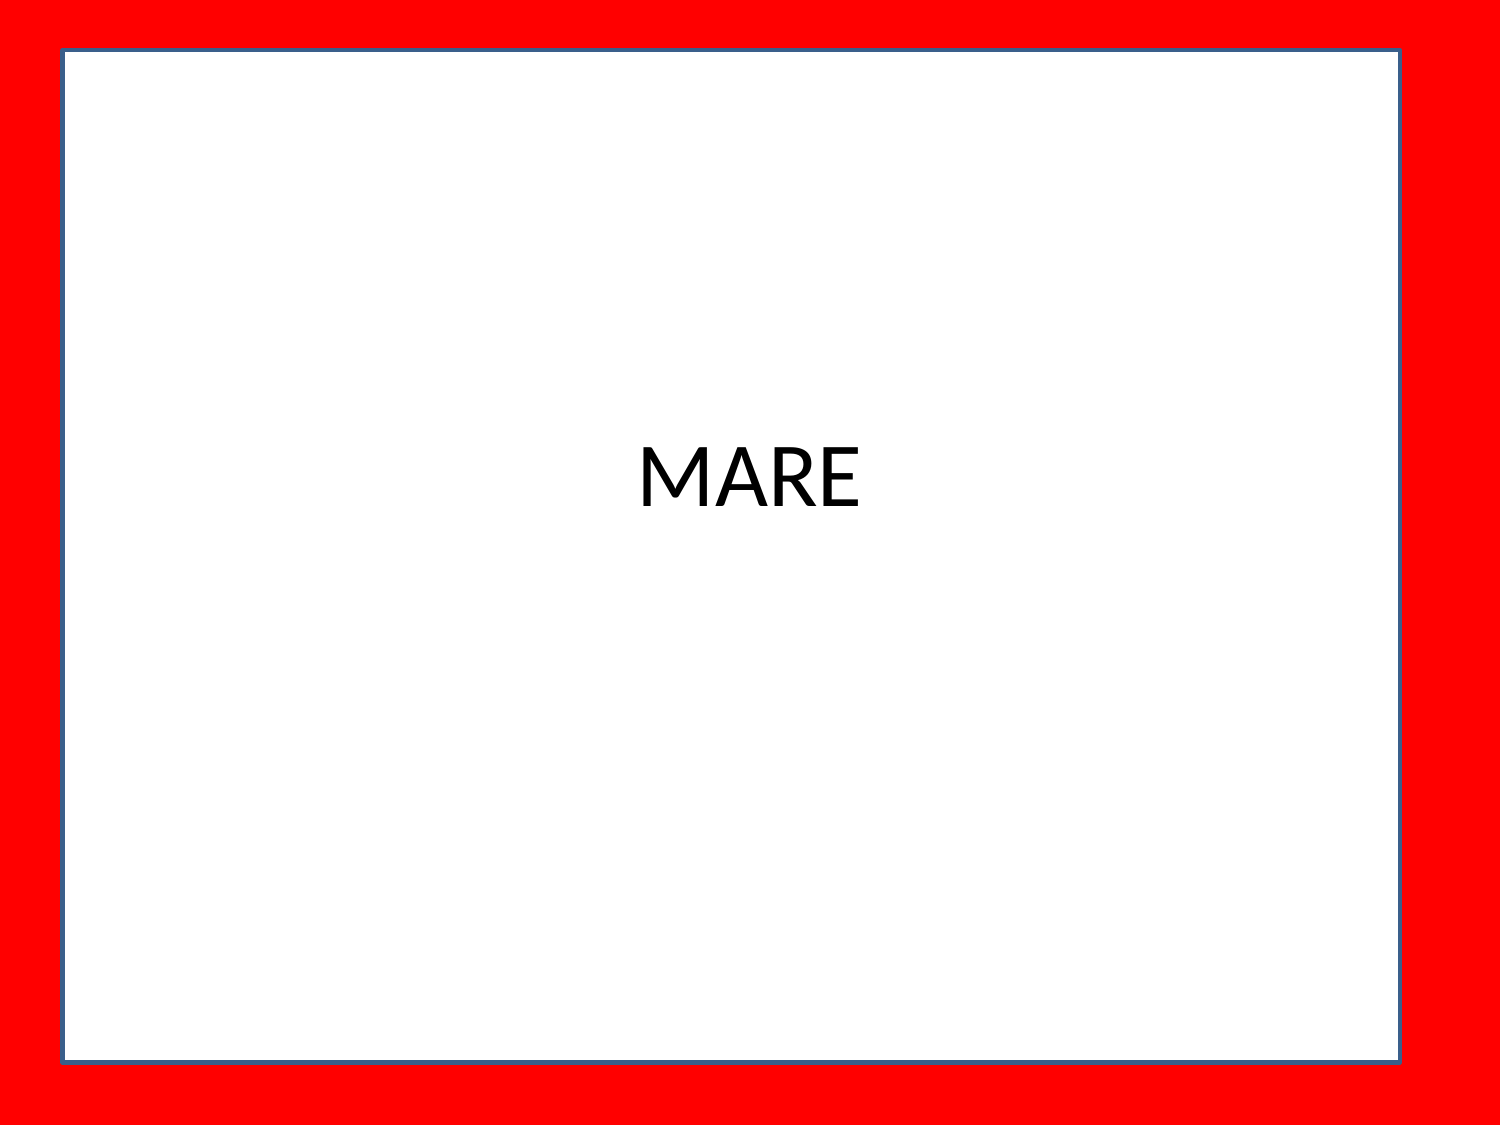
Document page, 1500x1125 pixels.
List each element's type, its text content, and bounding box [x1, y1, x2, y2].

text_box [60, 48, 1402, 1065]
title MARE [112, 349, 1388, 591]
